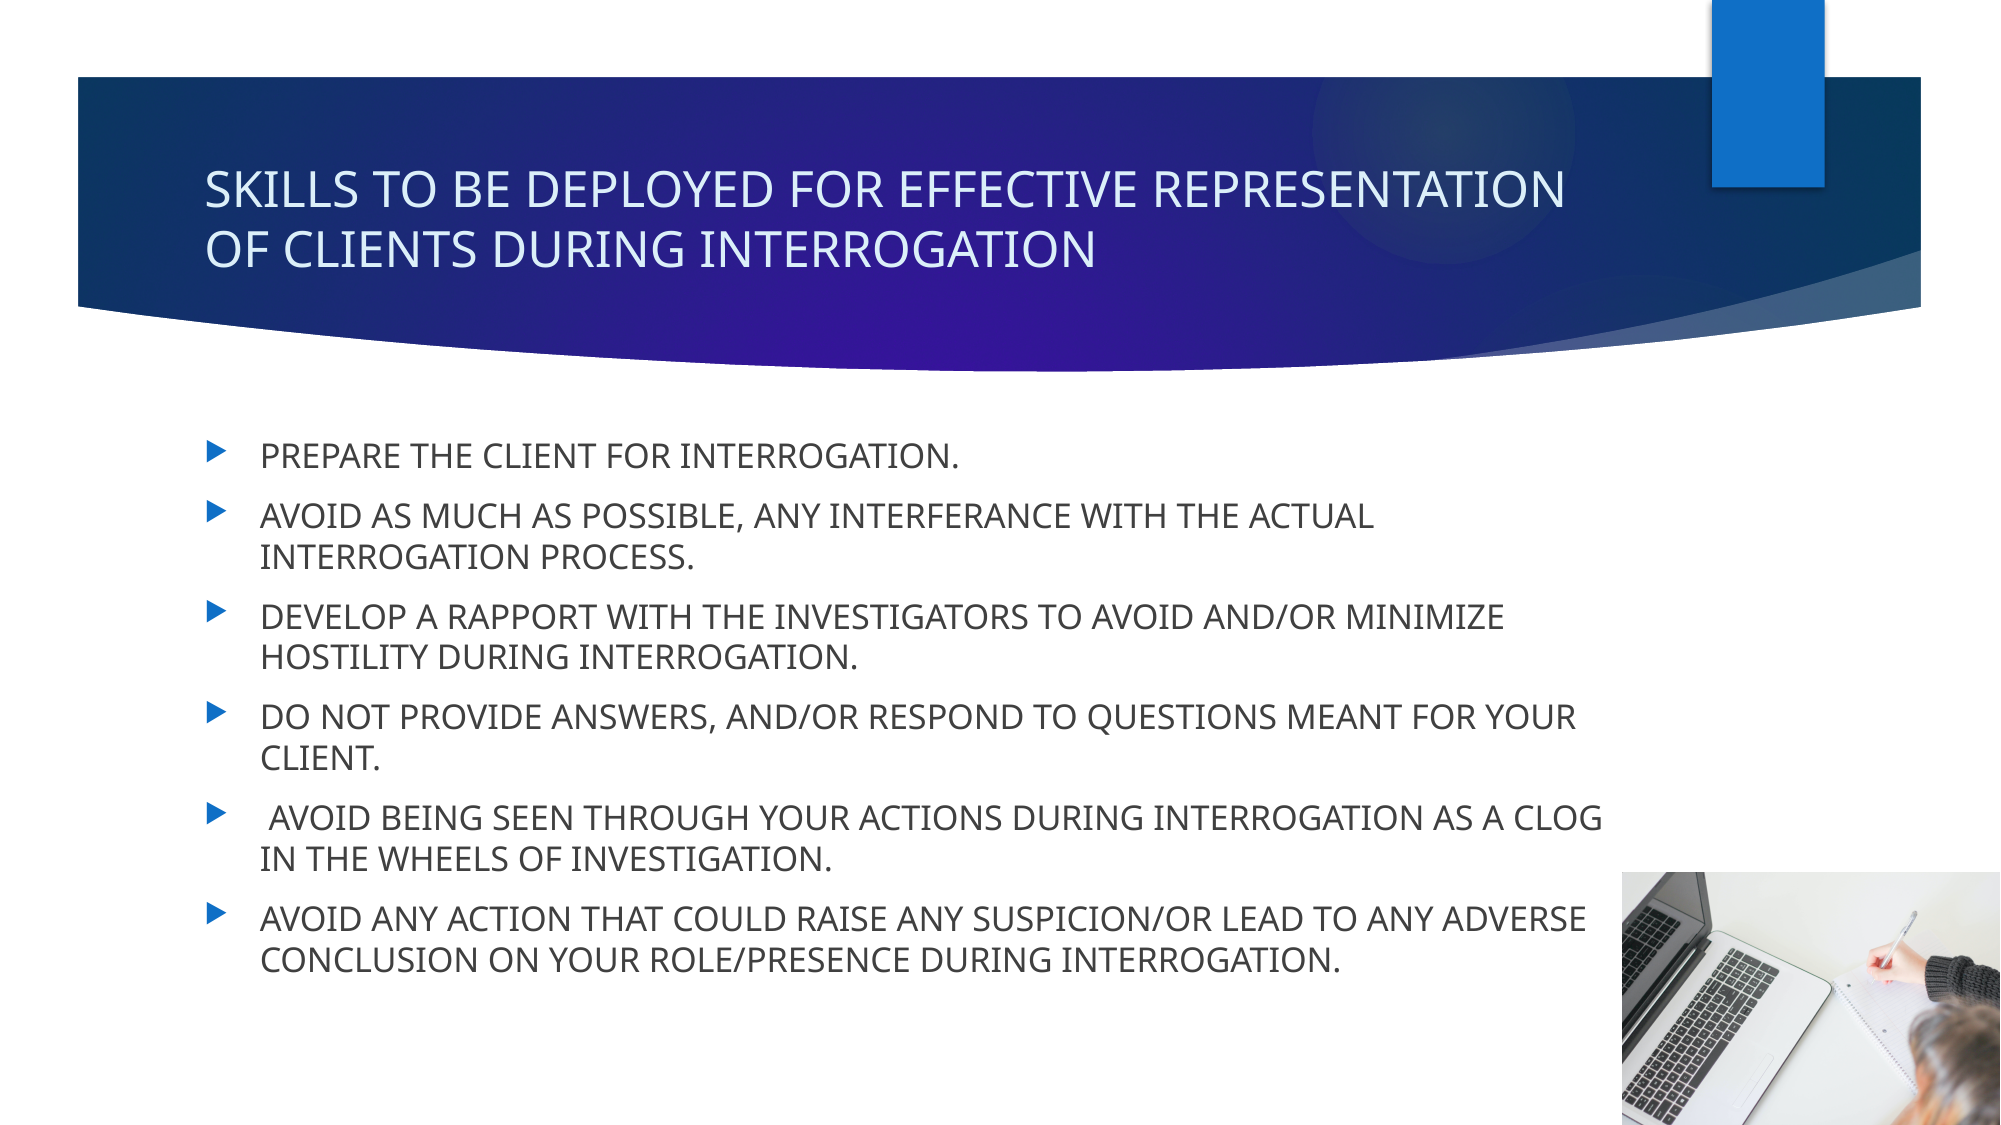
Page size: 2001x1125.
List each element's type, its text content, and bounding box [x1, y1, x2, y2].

title SKILLS TO BE DEPLOYED FOR EFFECTIVE REPRESENTATION OF CLIENTS DURING INTERROGATION [189, 159, 1627, 276]
list PREPARE THE CLIENT FOR INTERROGATION. AVOID AS MUCH AS POSSIBLE, ANY INTERFERANCE WITH THE ACTUAL INTERROGATION PROCESS. DEVELOP A RAPPORT WITH THE INVESTIGATORS TO AVOID AND/OR MINIMIZE HOSTILITY DURING INTERROGATION. DO NOT PROVIDE ANSWERS, AND/OR RESPOND TO QUESTIONS MEANT FOR YOUR CLIENT. AVOID BEING SEEN THROUGH YOUR ACTIONS DURING INTERROGATION AS A CLOG IN THE WHEELS OF INVESTIGATION. AVOID ANY ACTION THAT COULD RAISE ANY SUSPICION/OR LEAD TO ANY ADVERSE CONCLUSION ON YOUR ROLE/PRESENCE DURING INTERROGATION. [189, 427, 1638, 988]
picture [1621, 872, 2000, 1125]
